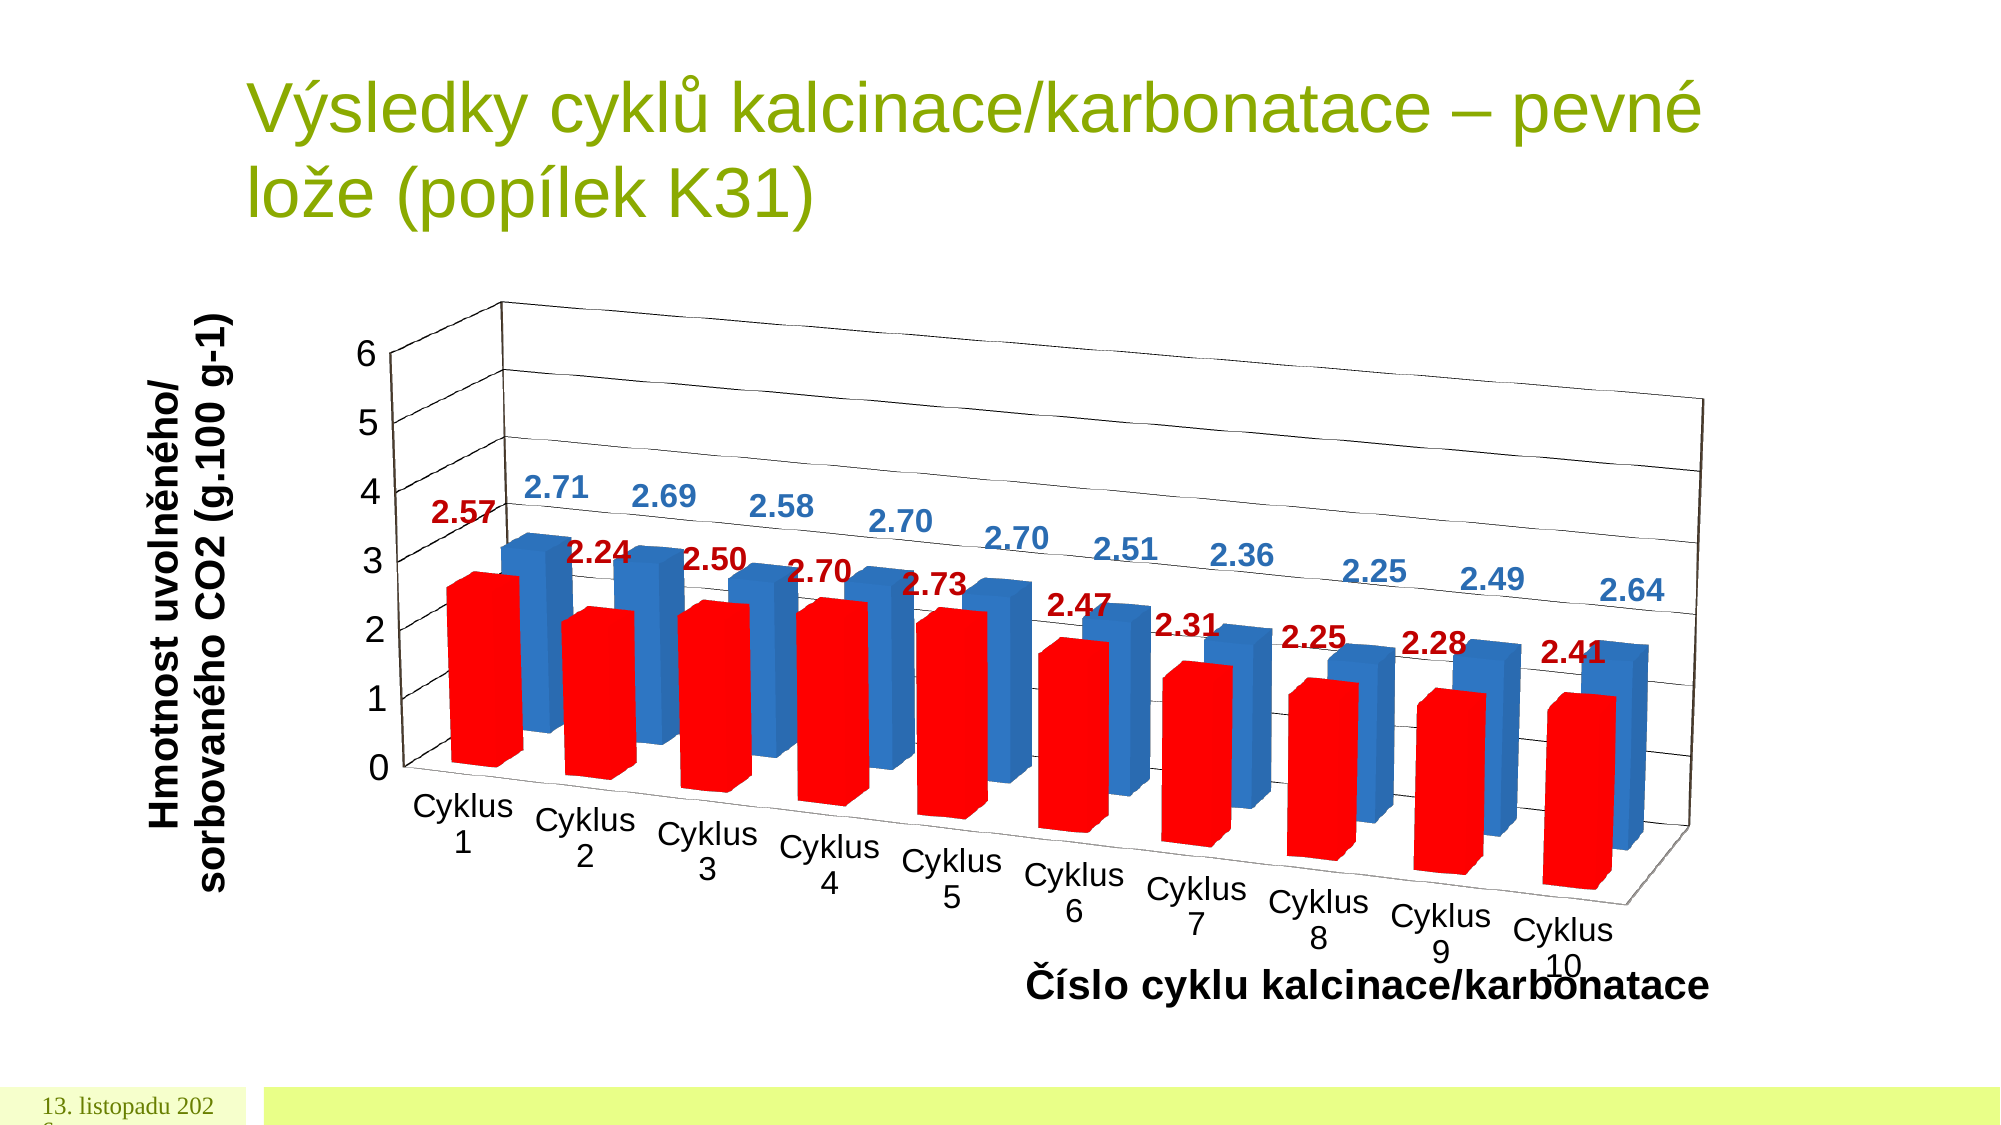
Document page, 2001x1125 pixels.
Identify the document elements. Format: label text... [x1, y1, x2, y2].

chart [126, 249, 1793, 1022]
title Výsledky cyklů kalcinace/karbonatace – pevné lože (popílek K31) [231, 45, 1769, 240]
slide_number 5. března 2018 [26, 1084, 235, 1125]
